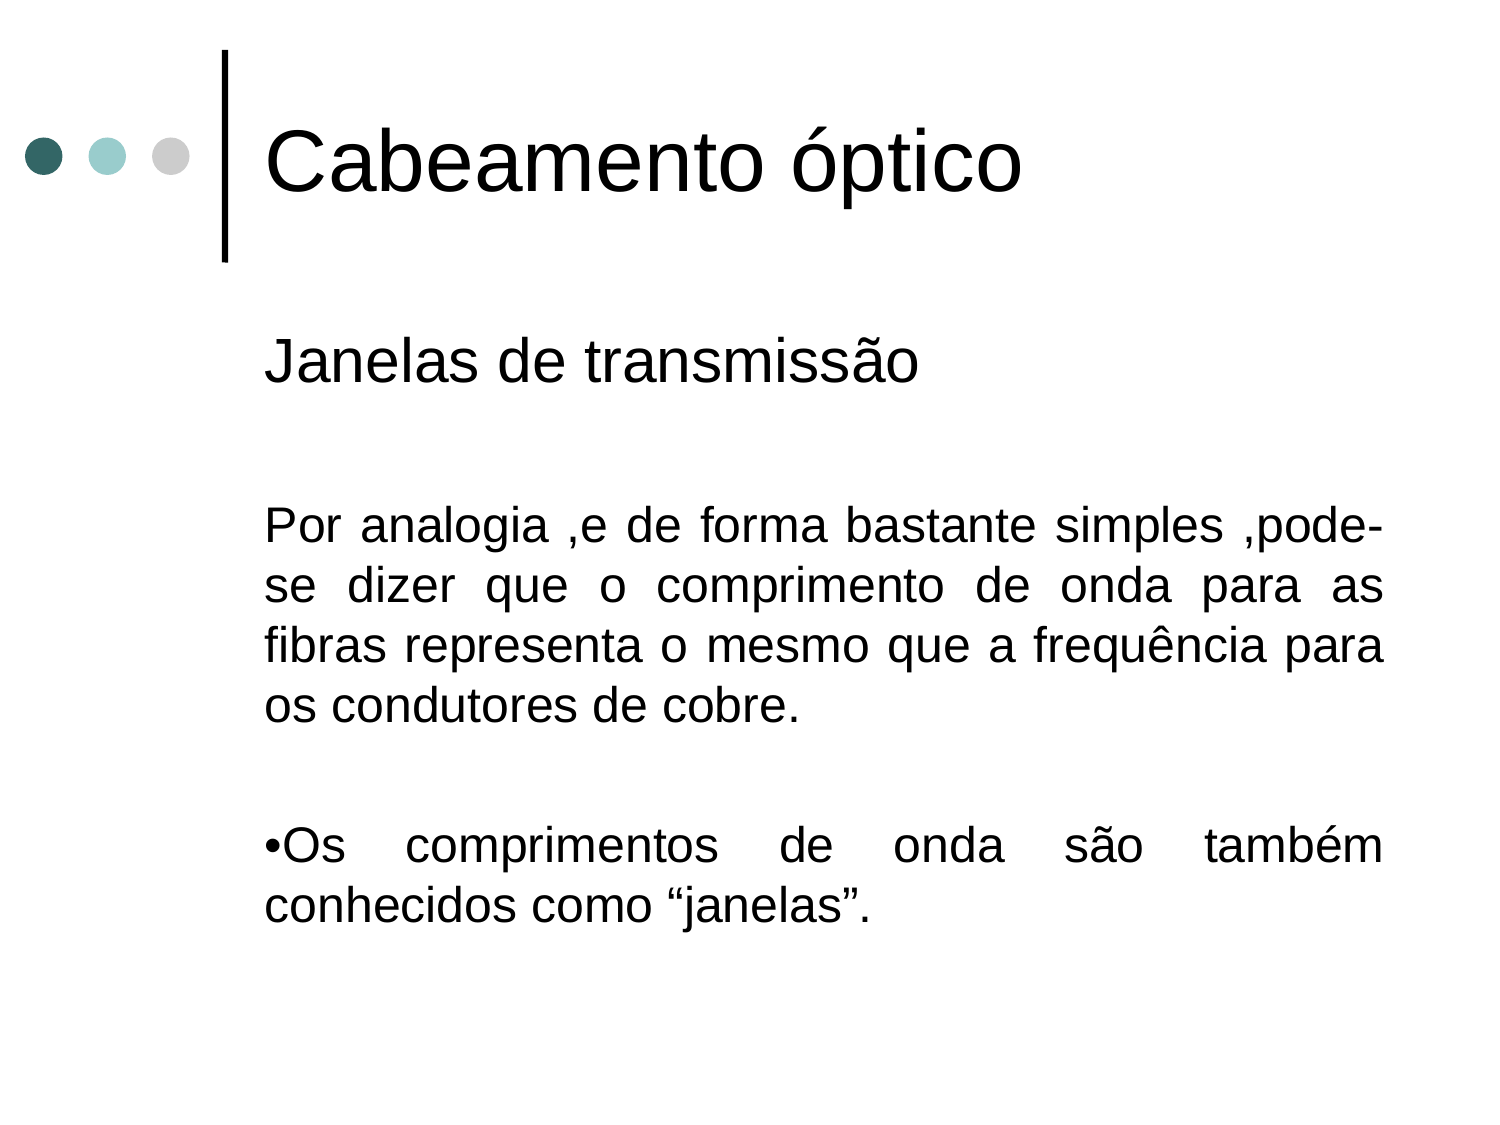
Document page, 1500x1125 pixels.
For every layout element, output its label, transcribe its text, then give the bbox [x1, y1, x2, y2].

list Janelas de transmissão Por analogia ,e de forma bastante simples ,pode-se dizer que o comprimento de onda para as fibras representa o mesmo que a frequência para os condutores de cobre. •Os comprimentos de onda são também conhecidos como “janelas”. [249, 312, 1400, 988]
title Cabeamento óptico [249, 31, 1400, 282]
